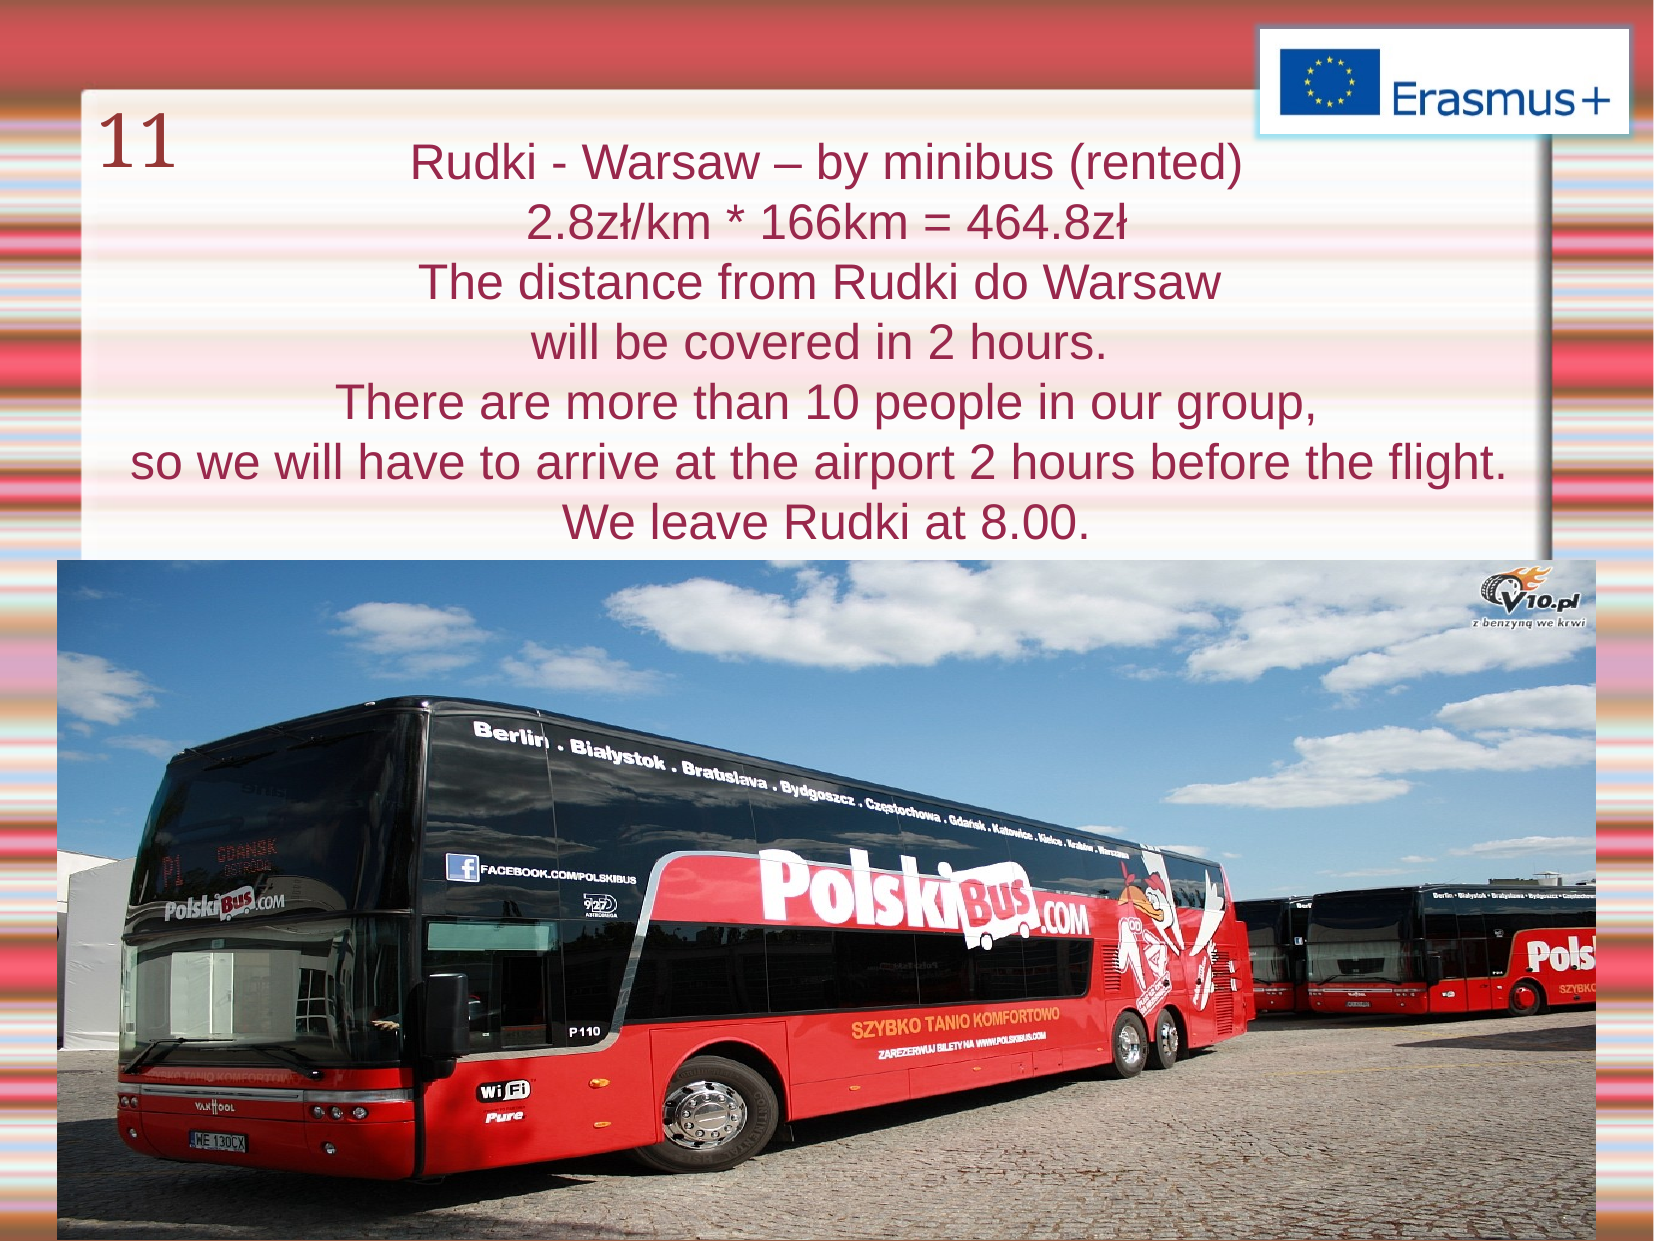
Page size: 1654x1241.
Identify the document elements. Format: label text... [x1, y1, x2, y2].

picture [0, 559, 1654, 1241]
picture [0, 0, 1654, 135]
text_box 11 [79, 95, 198, 191]
text_box Rudki - Warsaw – by minibus (rented) 2.8zł/km * 166km = 464.8zł The distance from Rudki do Warsaw will be covered in 2 hours. There are more than 10 people in our group, so we will have to arrive at the airport 2 hours before the flight. We leave Rudki at 8.00. [0, 119, 1654, 561]
